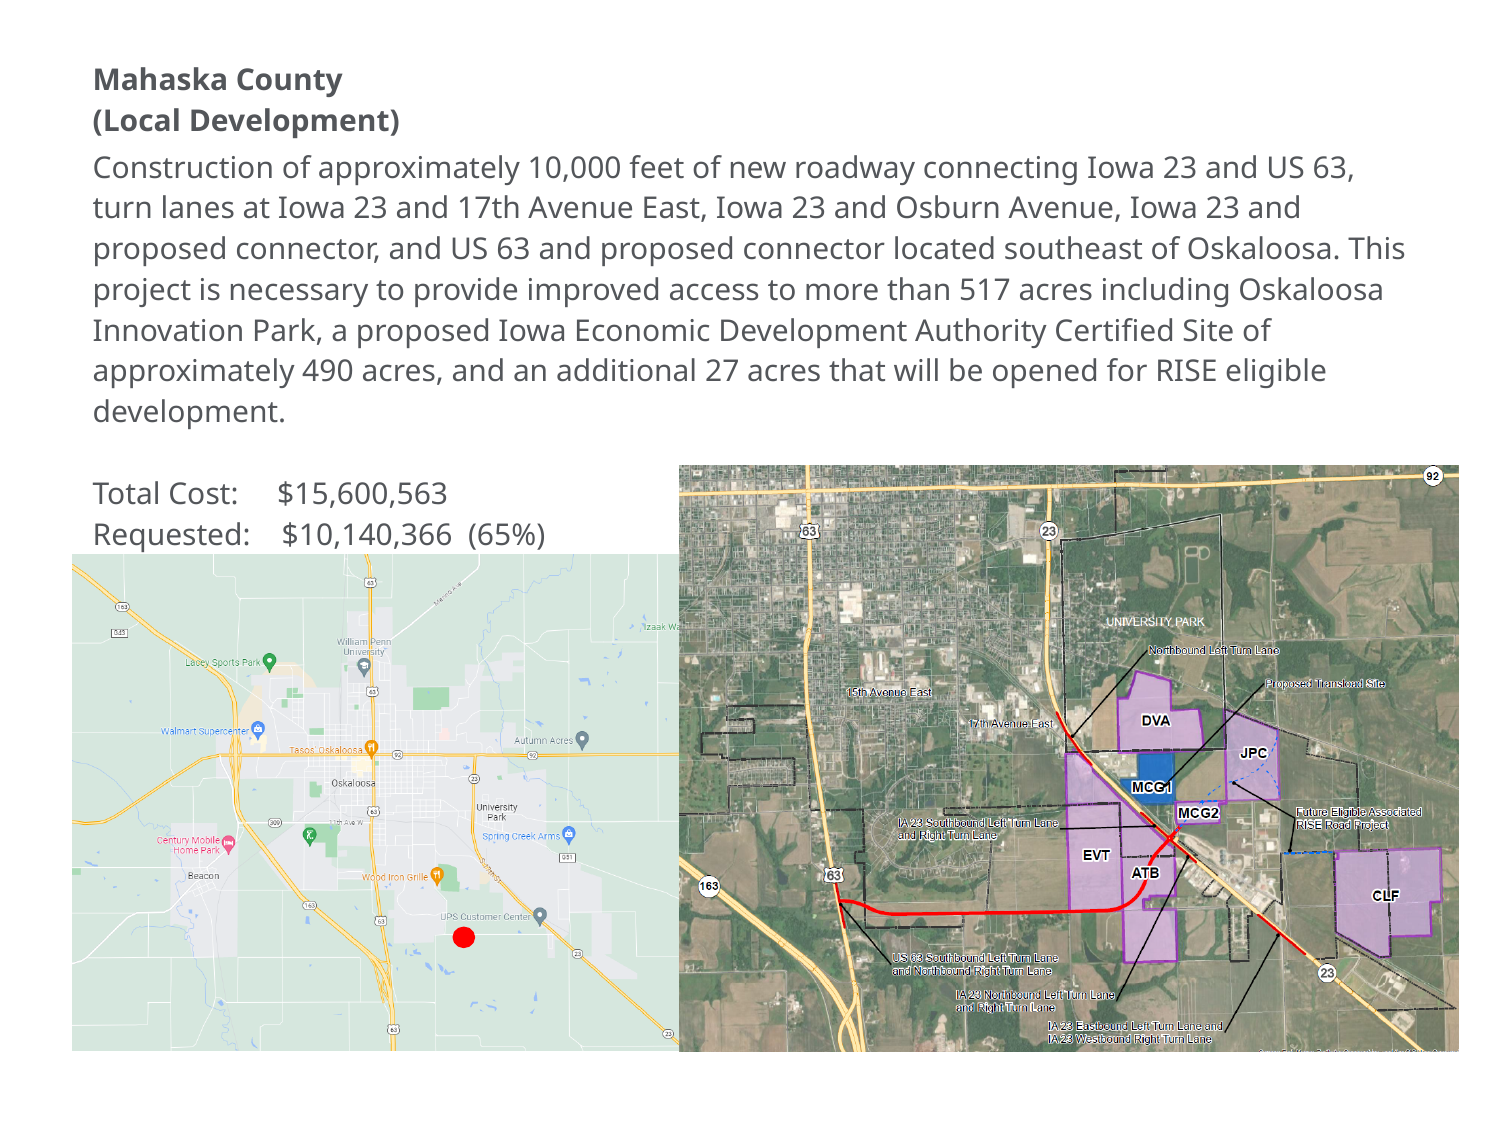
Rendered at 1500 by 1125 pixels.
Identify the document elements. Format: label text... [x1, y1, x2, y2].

text_box Mahaska County (Local Development) Construction of approximately 10,000 feet of new roadway connecting Iowa 23 and US 63, turn lanes at Iowa 23 and 17th Avenue East, Iowa 23 and Osburn Avenue, Iowa 23 and proposed connector, and US 63 and proposed connector located southeast of Oskaloosa. This project is necessary to provide improved access to more than 517 acres including Oskaloosa Innovation Park, a proposed Iowa Economic Development Authority Certified Site of approximately 490 acres, and an additional 27 acres that will be opened for RISE eligible development. Total Cost: $15,600,563 Requested: $10,140,366 (65%) [77, 51, 1423, 553]
picture [72, 465, 1460, 1053]
